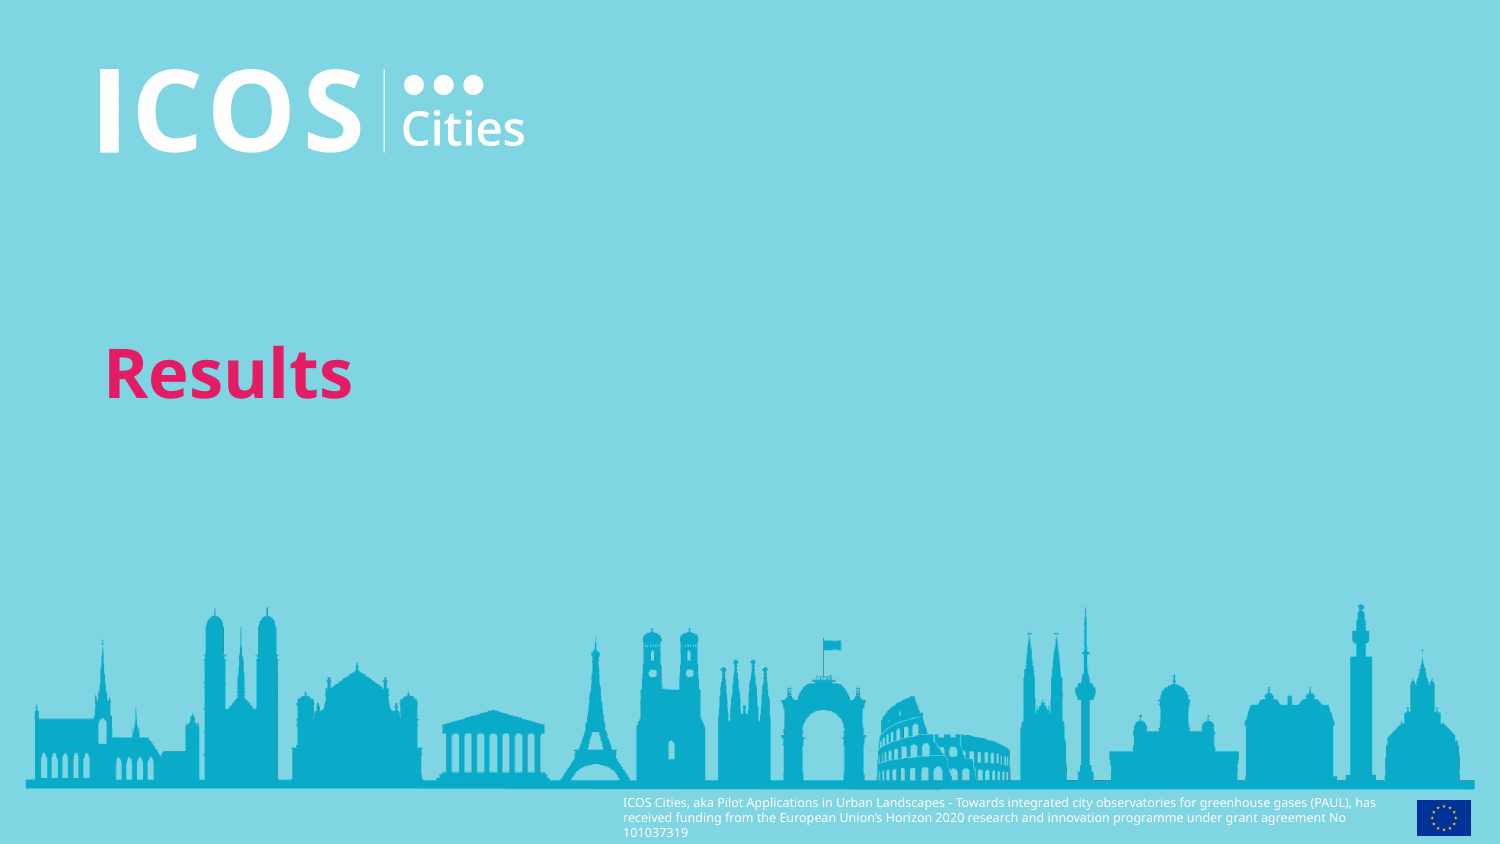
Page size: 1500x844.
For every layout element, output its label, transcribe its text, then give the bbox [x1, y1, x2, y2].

picture [100, 69, 526, 159]
picture [1417, 800, 1471, 836]
title Results [88, 294, 1294, 458]
picture [25, 604, 1475, 790]
